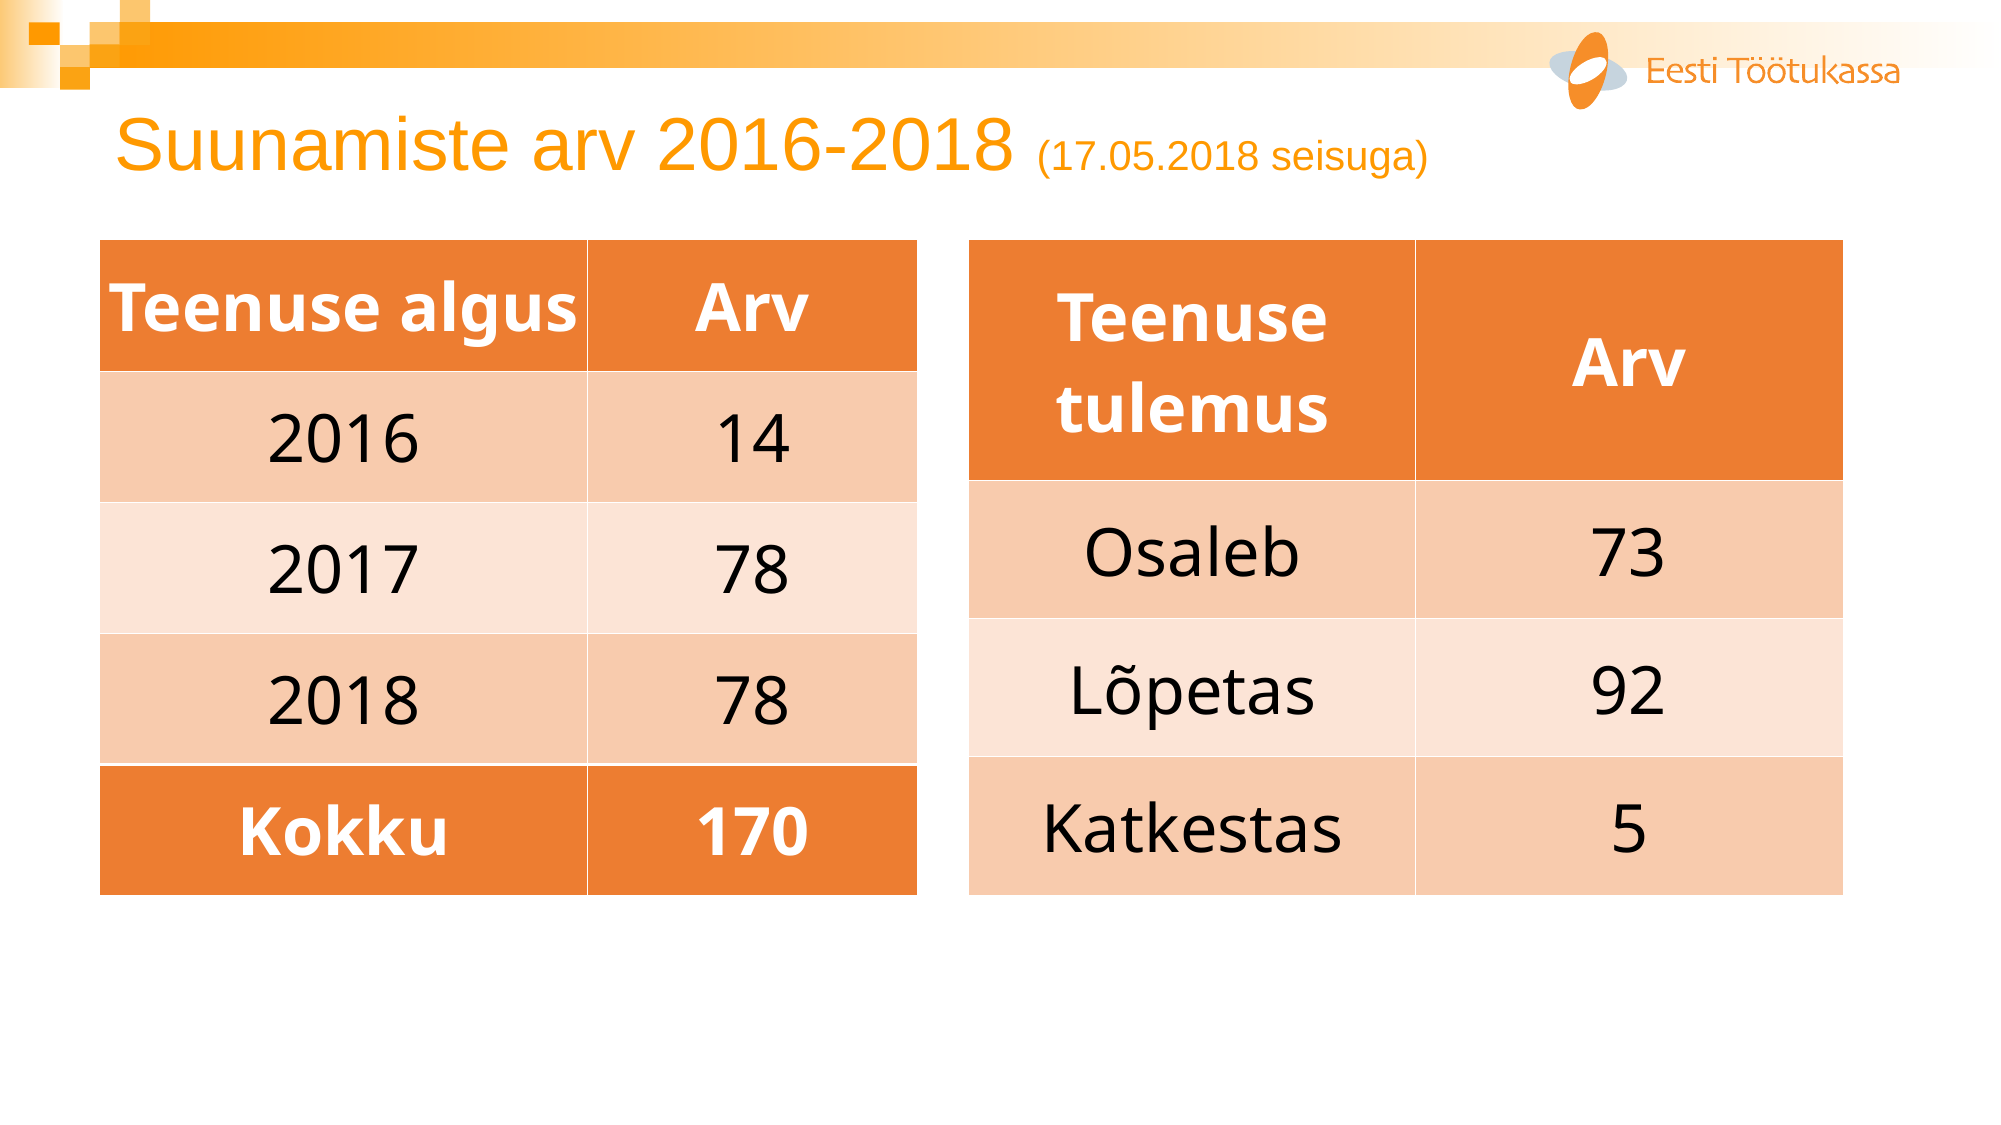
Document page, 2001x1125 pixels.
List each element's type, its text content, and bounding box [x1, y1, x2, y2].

table_cell Katkestas [969, 757, 1415, 895]
table_cell Osaleb [969, 481, 1415, 618]
table_header Arv [588, 240, 917, 371]
table_cell 170 [588, 766, 917, 895]
table_header Arv [1416, 240, 1843, 480]
table_header Teenuse algus [100, 240, 587, 371]
table_cell 78 [588, 503, 917, 633]
table_cell Lõpetas [969, 619, 1415, 756]
table_cell Kokku [100, 766, 587, 895]
table_cell 92 [1416, 619, 1843, 756]
table_cell 2017 [100, 503, 587, 633]
table_cell 14 [588, 372, 917, 502]
table_cell 2018 [100, 634, 587, 763]
table_header Teenuse tulemus [969, 240, 1415, 480]
table_cell 78 [588, 634, 917, 763]
table_cell 41 [583, 22, 587, 67]
title Suunamiste arv 2016-2018 (17.05.2018 seisuga) [99, 75, 1900, 207]
table_cell 5 [1416, 757, 1843, 895]
table_cell 2016 [100, 372, 587, 502]
table_cell 73 [1416, 481, 1843, 618]
